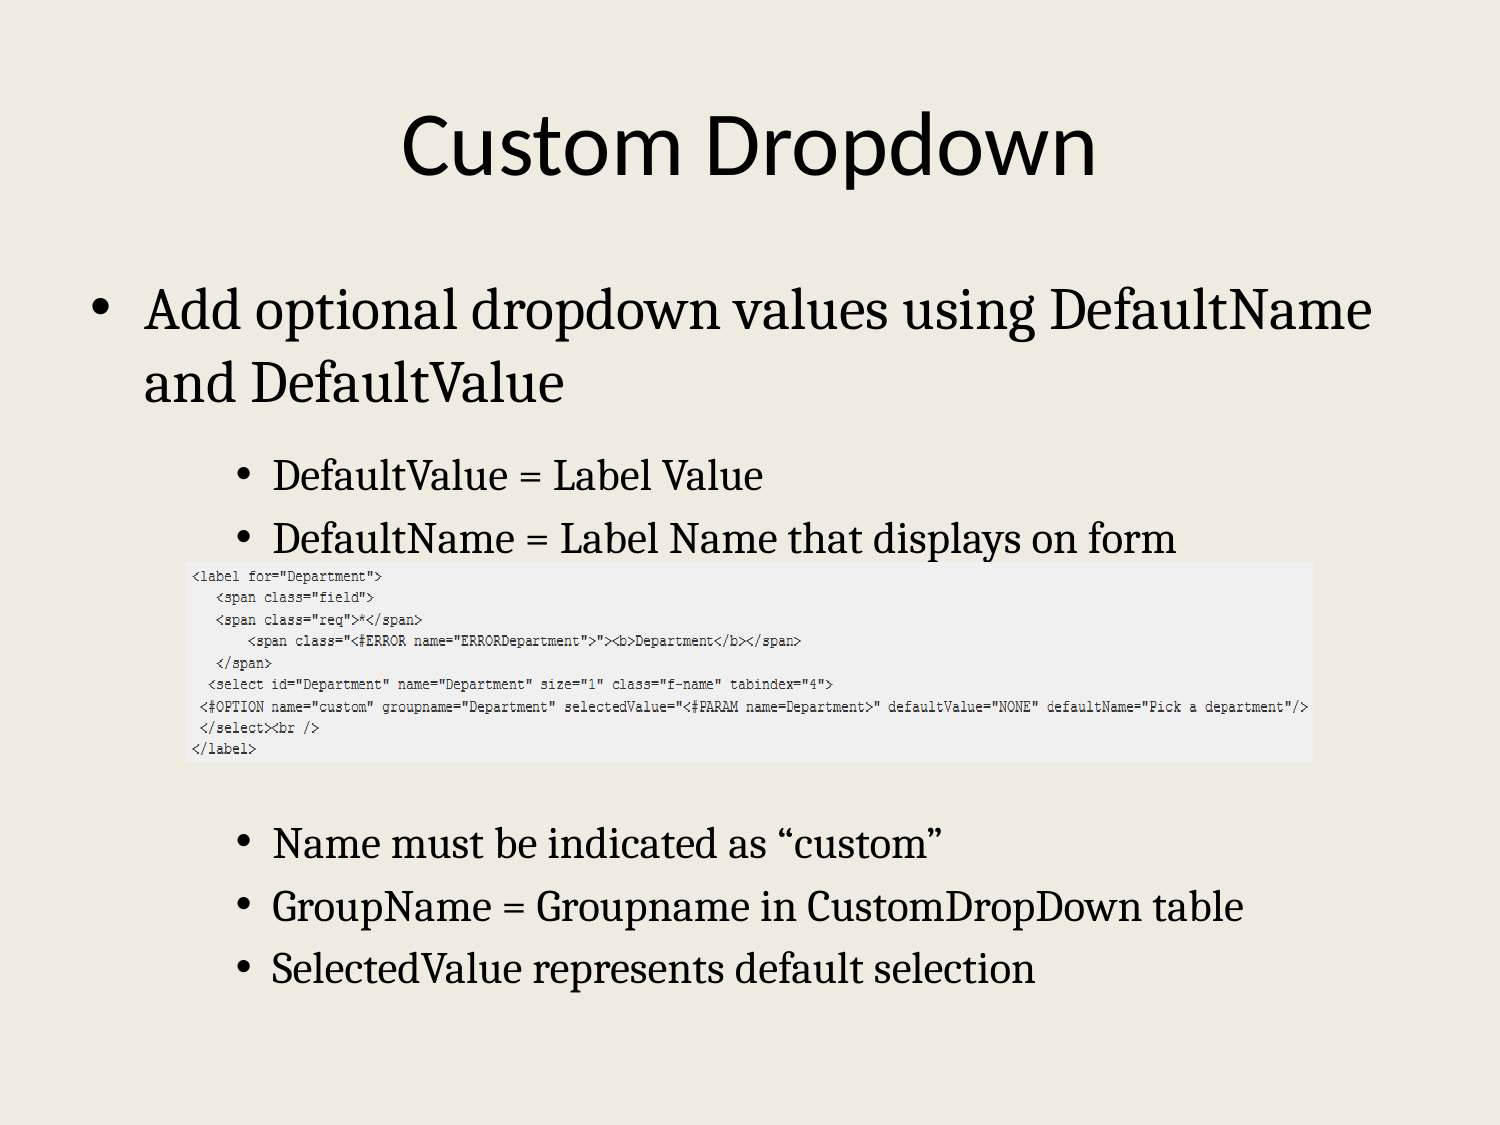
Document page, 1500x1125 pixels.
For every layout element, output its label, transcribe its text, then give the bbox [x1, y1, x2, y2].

picture [186, 562, 1313, 762]
list Add optional dropdown values using DefaultName and DefaultValue DefaultValue = Label Value DefaultName = Label Name that displays on form Name must be indicated as “custom” GroupName = Groupname in CustomDropDown table SelectedValue represents default selection [75, 262, 1425, 1005]
title Custom Dropdown [75, 45, 1425, 233]
